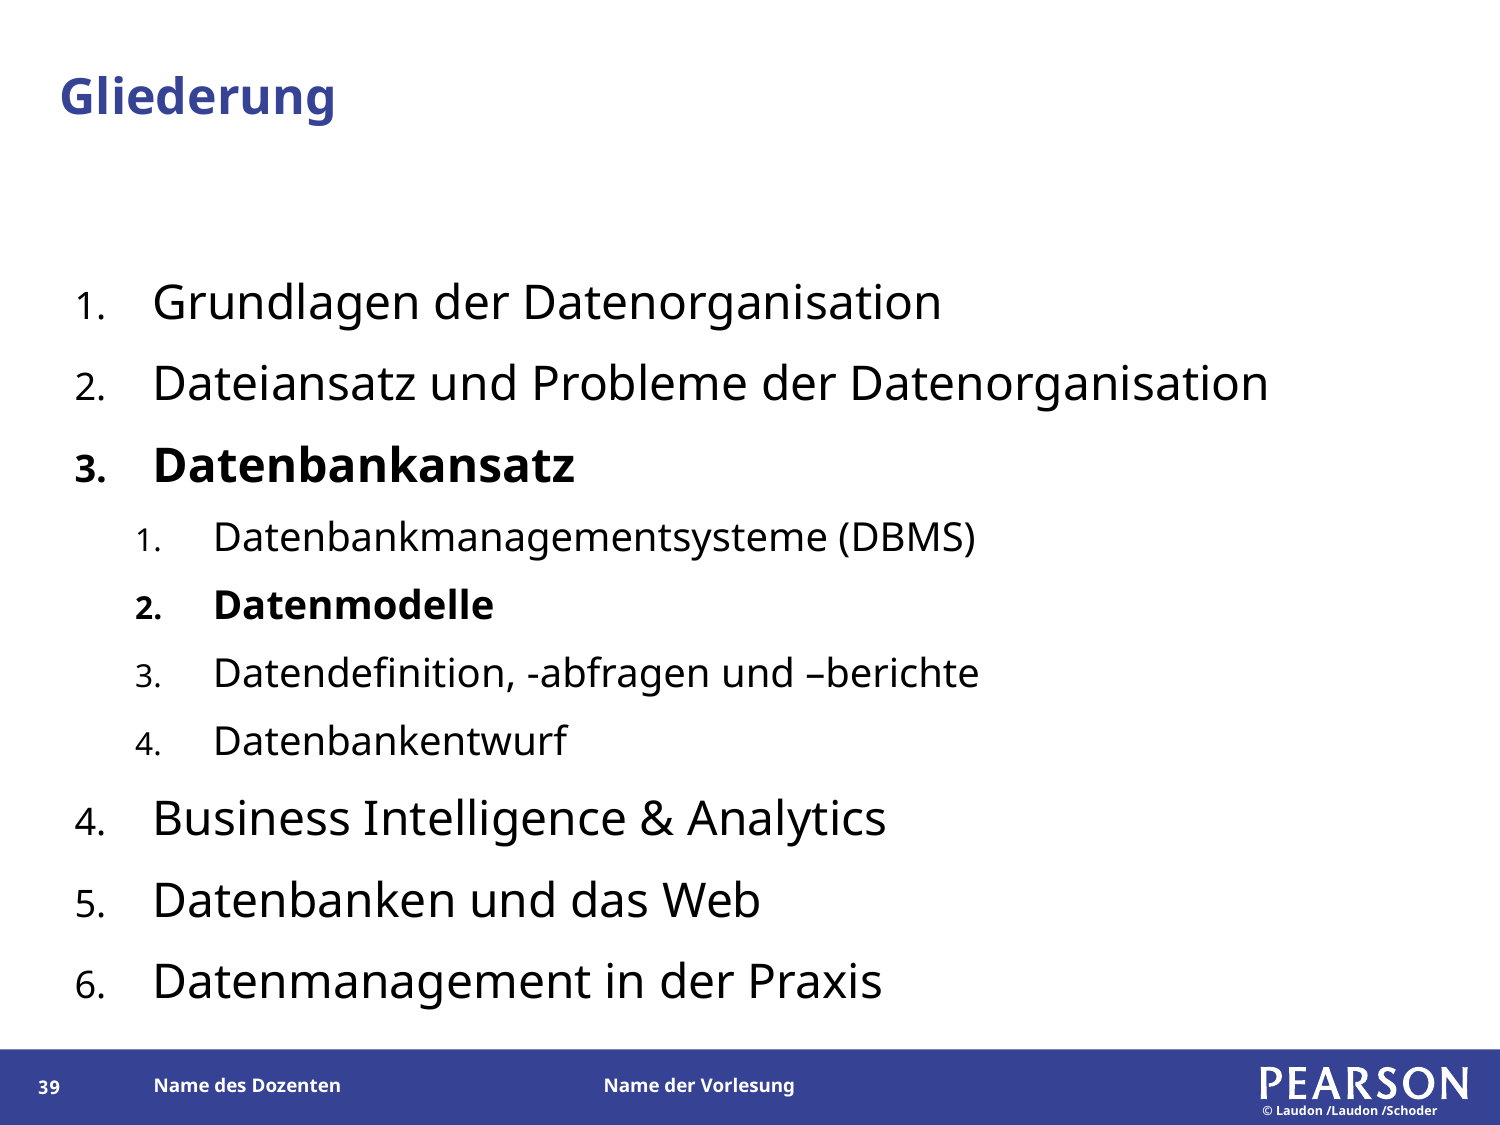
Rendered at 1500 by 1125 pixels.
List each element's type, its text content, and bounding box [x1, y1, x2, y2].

title Gliederung [59, 64, 1410, 213]
list Grundlagen der Datenorganisation Dateiansatz und Probleme der Datenorganisation Datenbankansatz Datenbankmanagementsysteme (DBMS) Datenmodelle Datendefinition, -abfragen und –berichte Datenbankentwurf Business Intelligence & Analytics Datenbanken und das Web Datenmanagement in der Praxis [59, 263, 1410, 1017]
slide_number 39 [22, 1067, 136, 1098]
